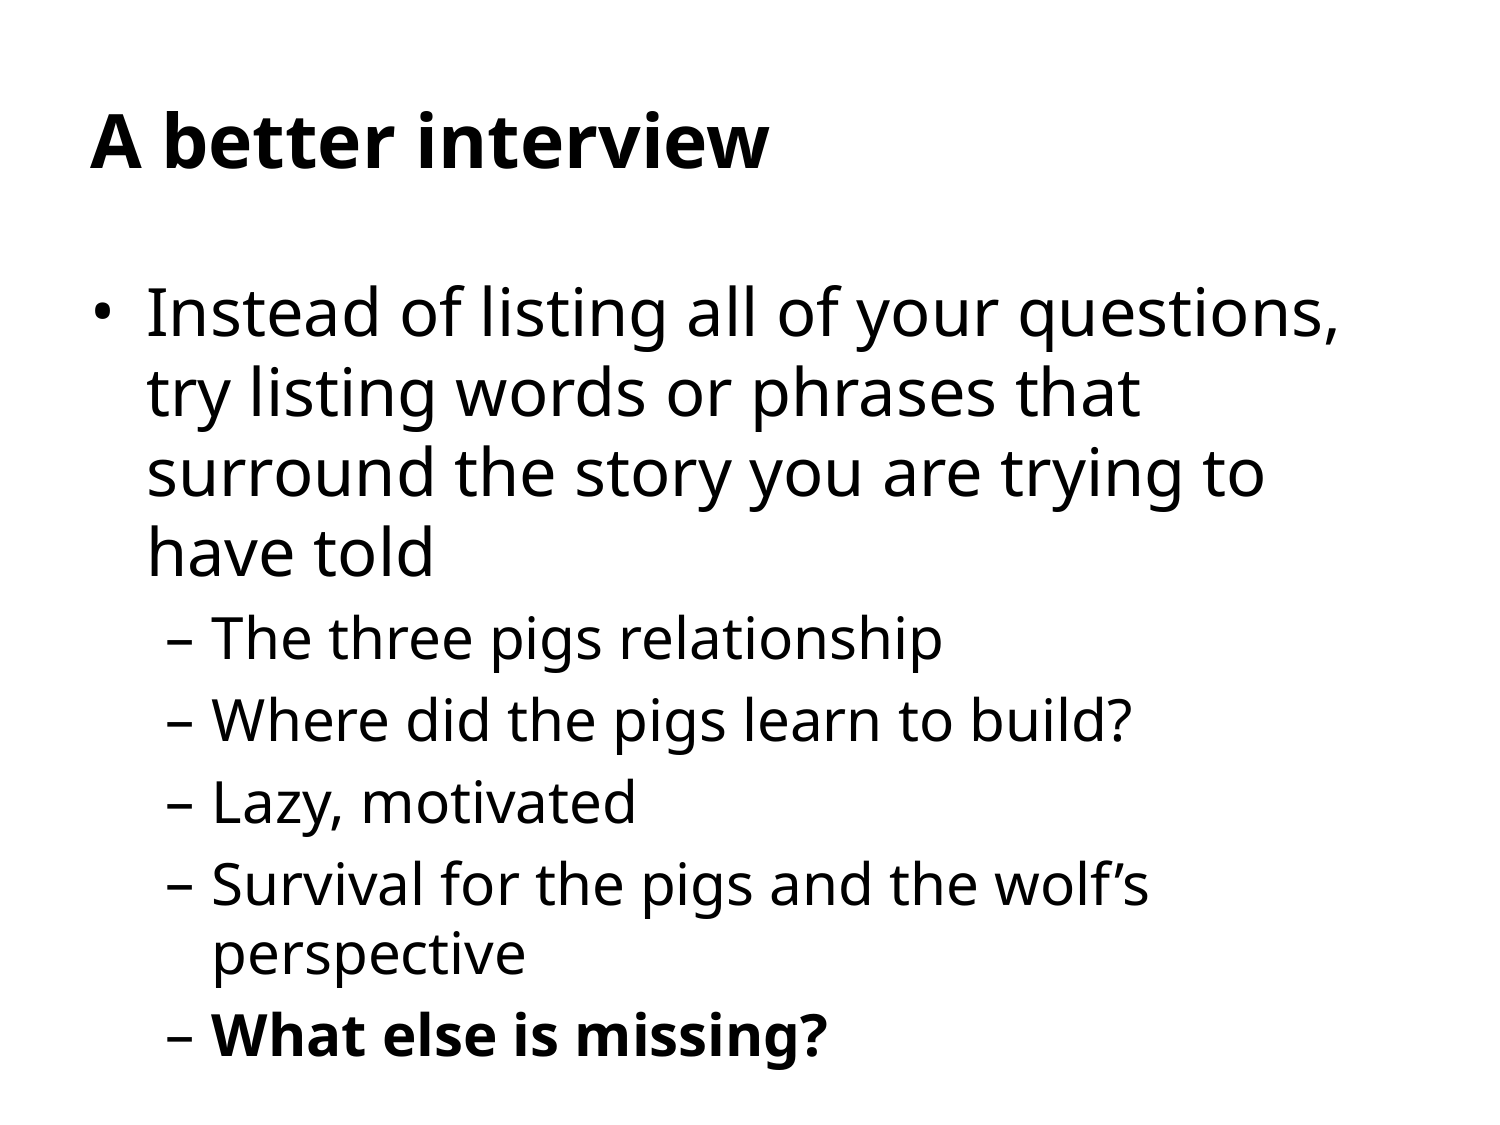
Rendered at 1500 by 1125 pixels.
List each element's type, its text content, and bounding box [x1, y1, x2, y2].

list Instead of listing all of your questions, try listing words or phrases that surround the story you are trying to have told The three pigs relationship Where did the pigs learn to build? Lazy, motivated Survival for the pigs and the wolf’s perspective What else is missing? [75, 262, 1425, 1005]
title A better interview [75, 45, 1425, 233]
